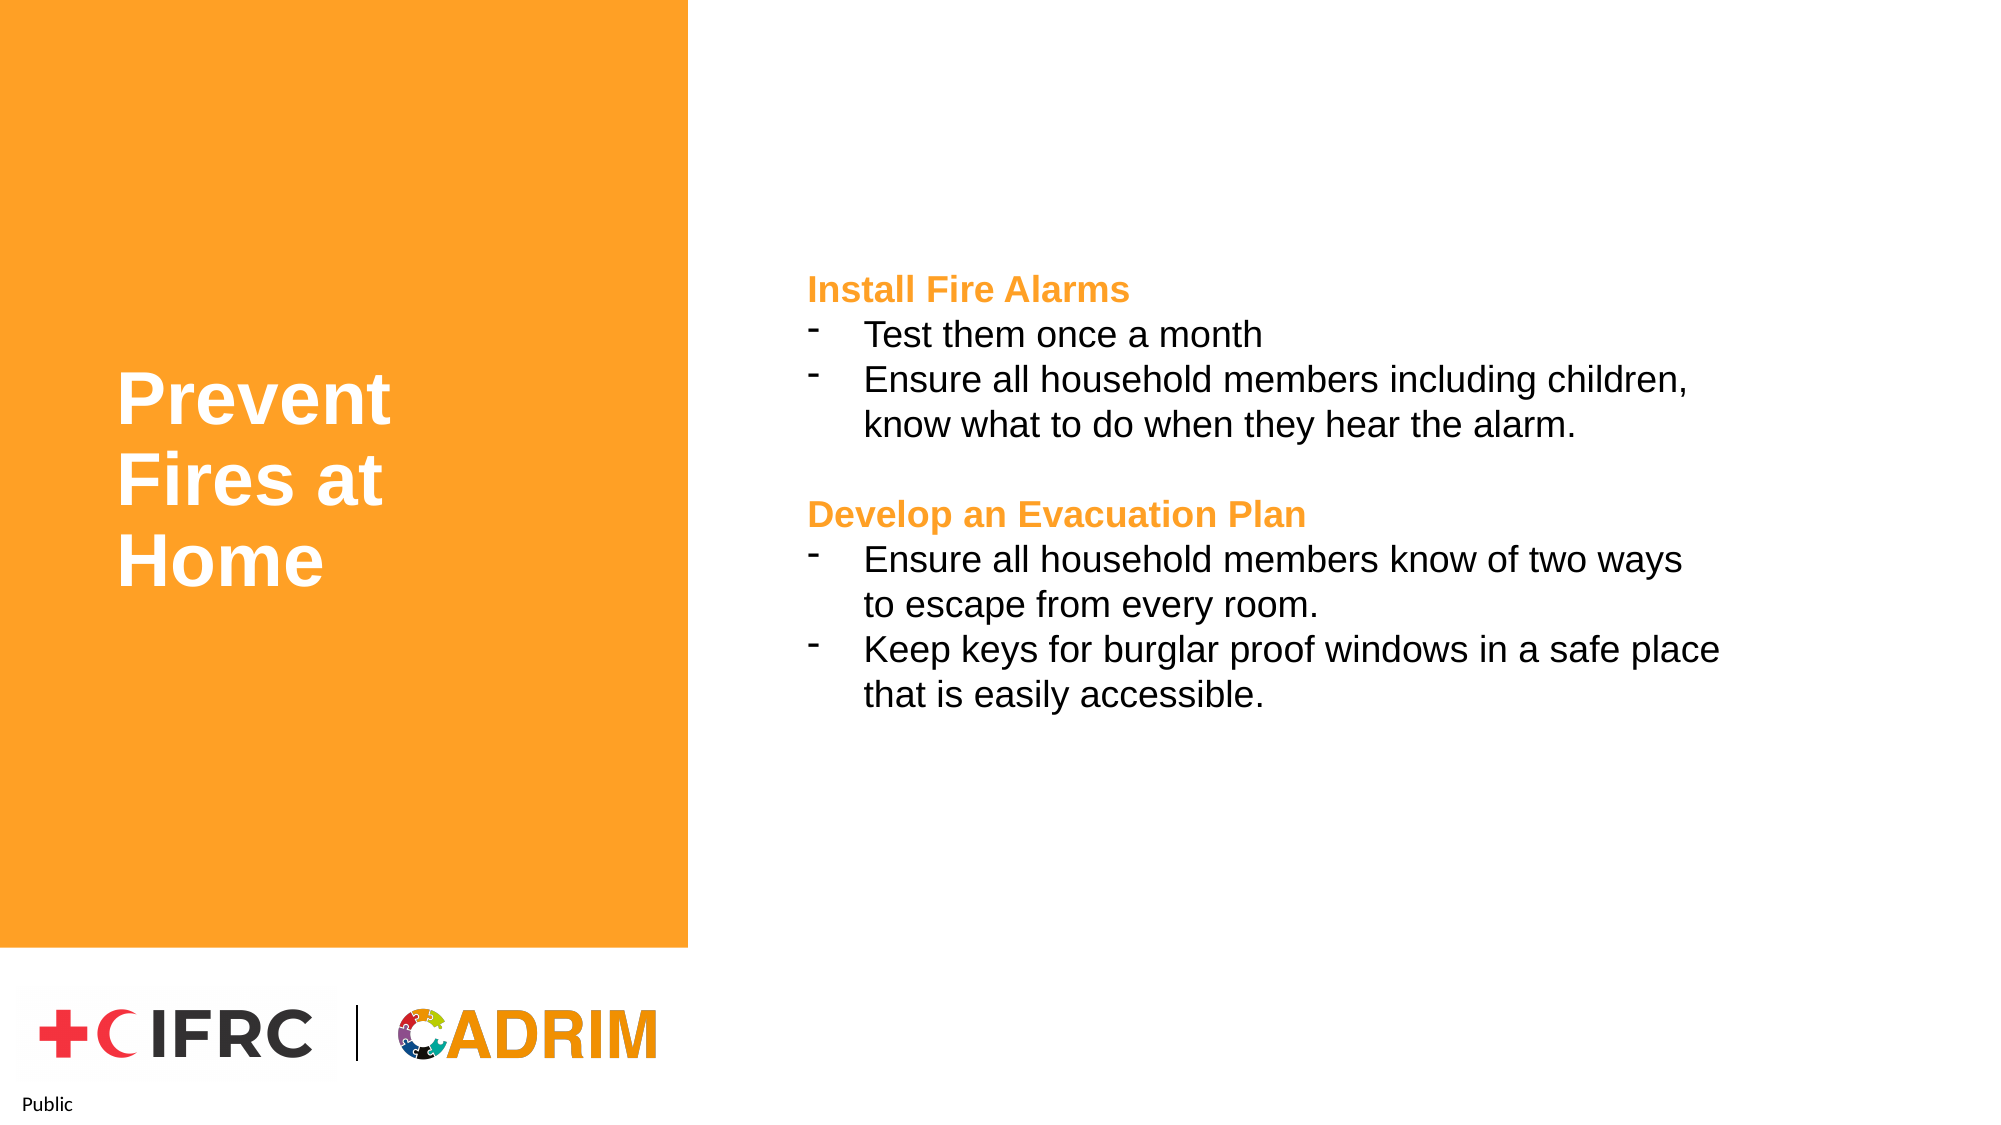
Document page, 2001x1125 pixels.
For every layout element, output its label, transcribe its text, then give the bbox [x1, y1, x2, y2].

text_box Prevent Fires at Home [101, 112, 607, 850]
text_box [0, 0, 688, 948]
text_box Install Fire Alarms Test them once a month Ensure all household members including children, know what to do when they hear the alarm. Develop an Evacuation Plan Ensure all household members know of two ways to escape from every room. Keep keys for burglar proof windows in a safe place that is easily accessible. [792, 257, 1739, 768]
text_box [0, 940, 669, 1125]
